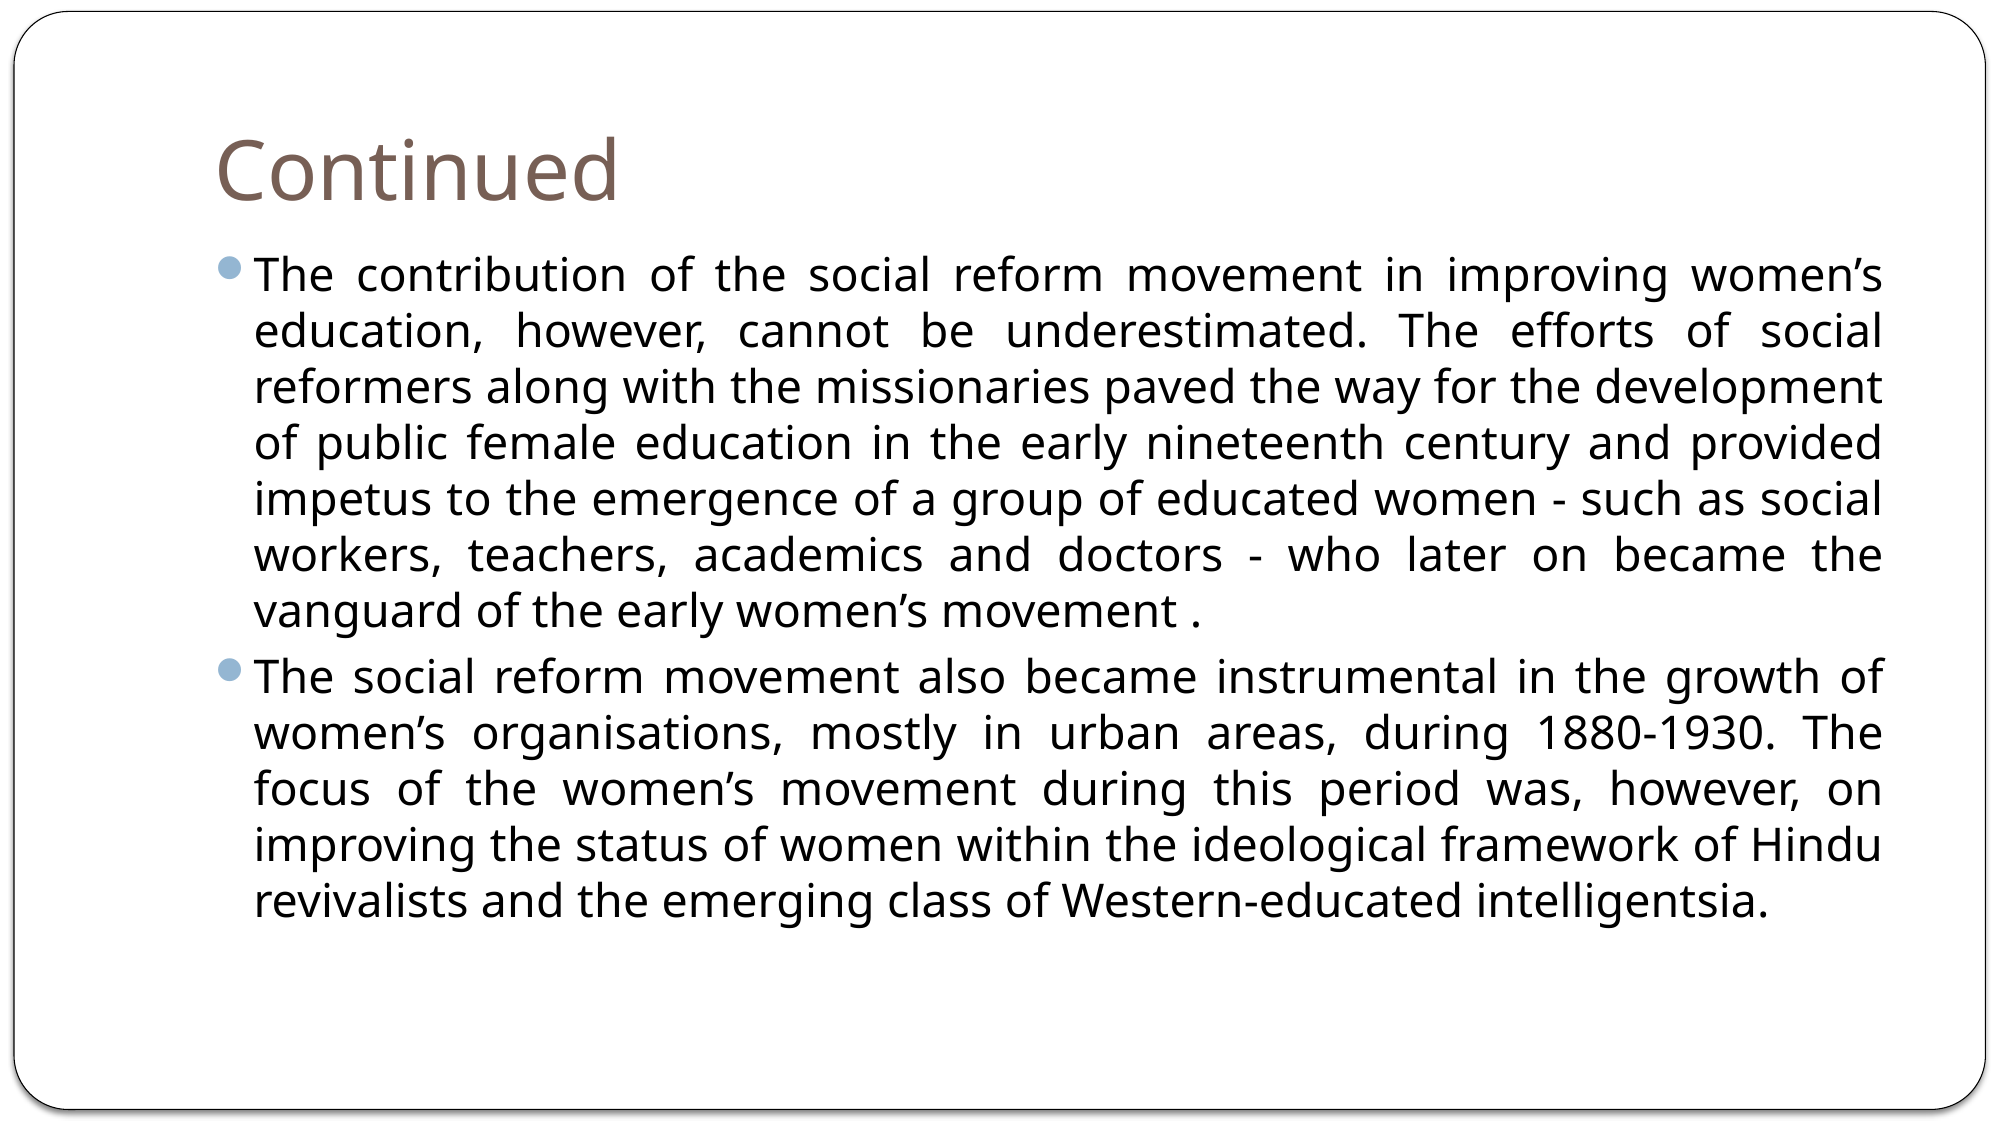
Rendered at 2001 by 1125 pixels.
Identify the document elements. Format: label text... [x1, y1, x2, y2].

title Continued [200, 45, 1900, 233]
list The contribution of the social reform movement in improving women’s education, however, cannot be underestimated. The efforts of social reformers along with the missionaries paved the way for the development of public female education in the early nineteenth century and provided impetus to the emergence of a group of educated women - such as social workers, teachers, academics and doctors - who later on became the vanguard of the early women’s movement . The social reform movement also became instrumental in the growth of women’s organisations, mostly in urban areas, during 1880-1930. The focus of the women’s movement during this period was, however, on improving the status of women within the ideological framework of Hindu revivalists and the emerging class of Western-educated intelligentsia. [200, 237, 1900, 988]
